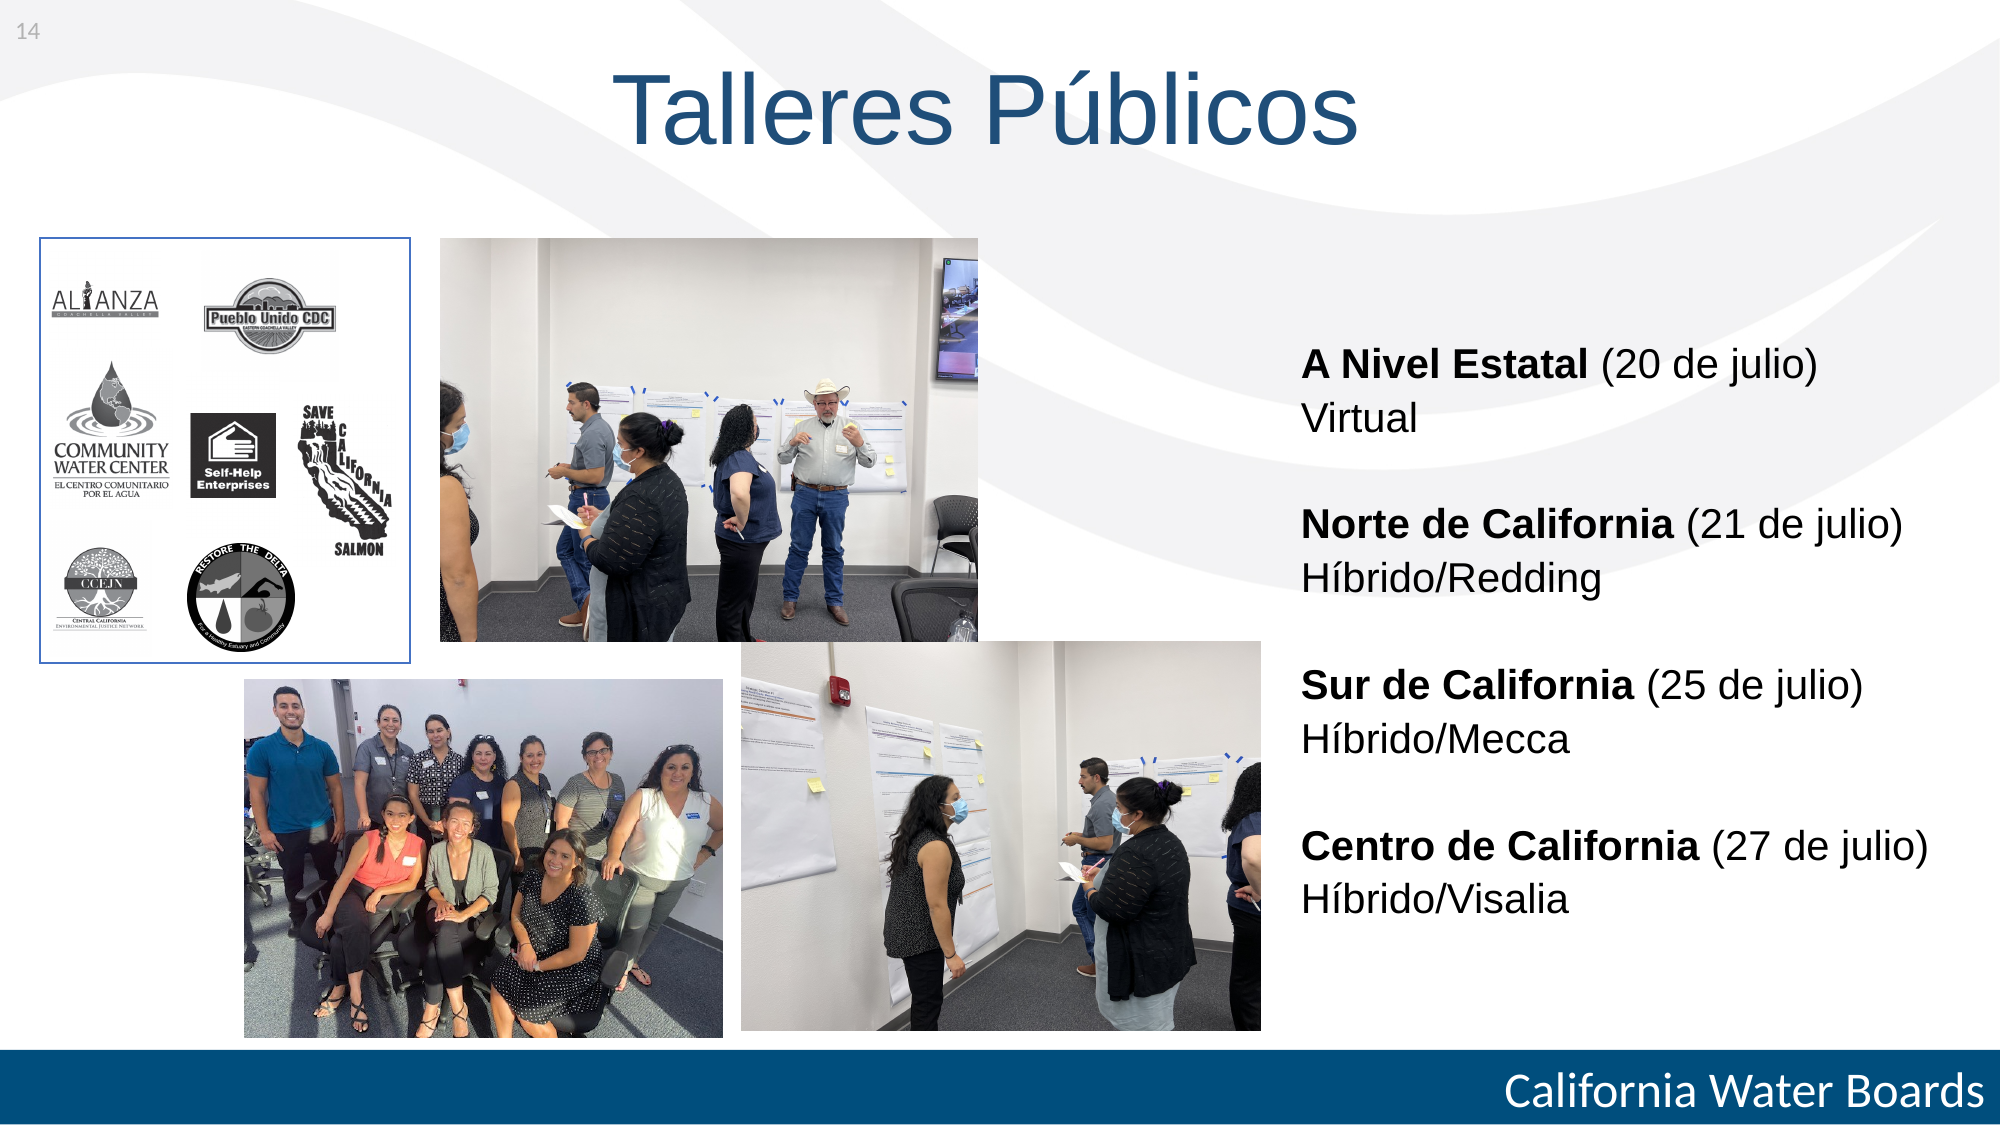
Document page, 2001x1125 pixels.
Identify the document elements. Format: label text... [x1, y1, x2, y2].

slide_number 14 [0, 0, 450, 60]
picture [0, 0, 2000, 1049]
title Talleres Públicos [137, 3, 1863, 222]
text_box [39, 238, 411, 664]
text_box A Nivel Estatal (20 de julio) Virtual Norte de California (21 de julio) Híbrido/Redding Sur de California (25 de julio) Híbrido/Mecca Centro de California (27 de julio) Híbrido/Visalia [1285, 325, 1984, 1042]
